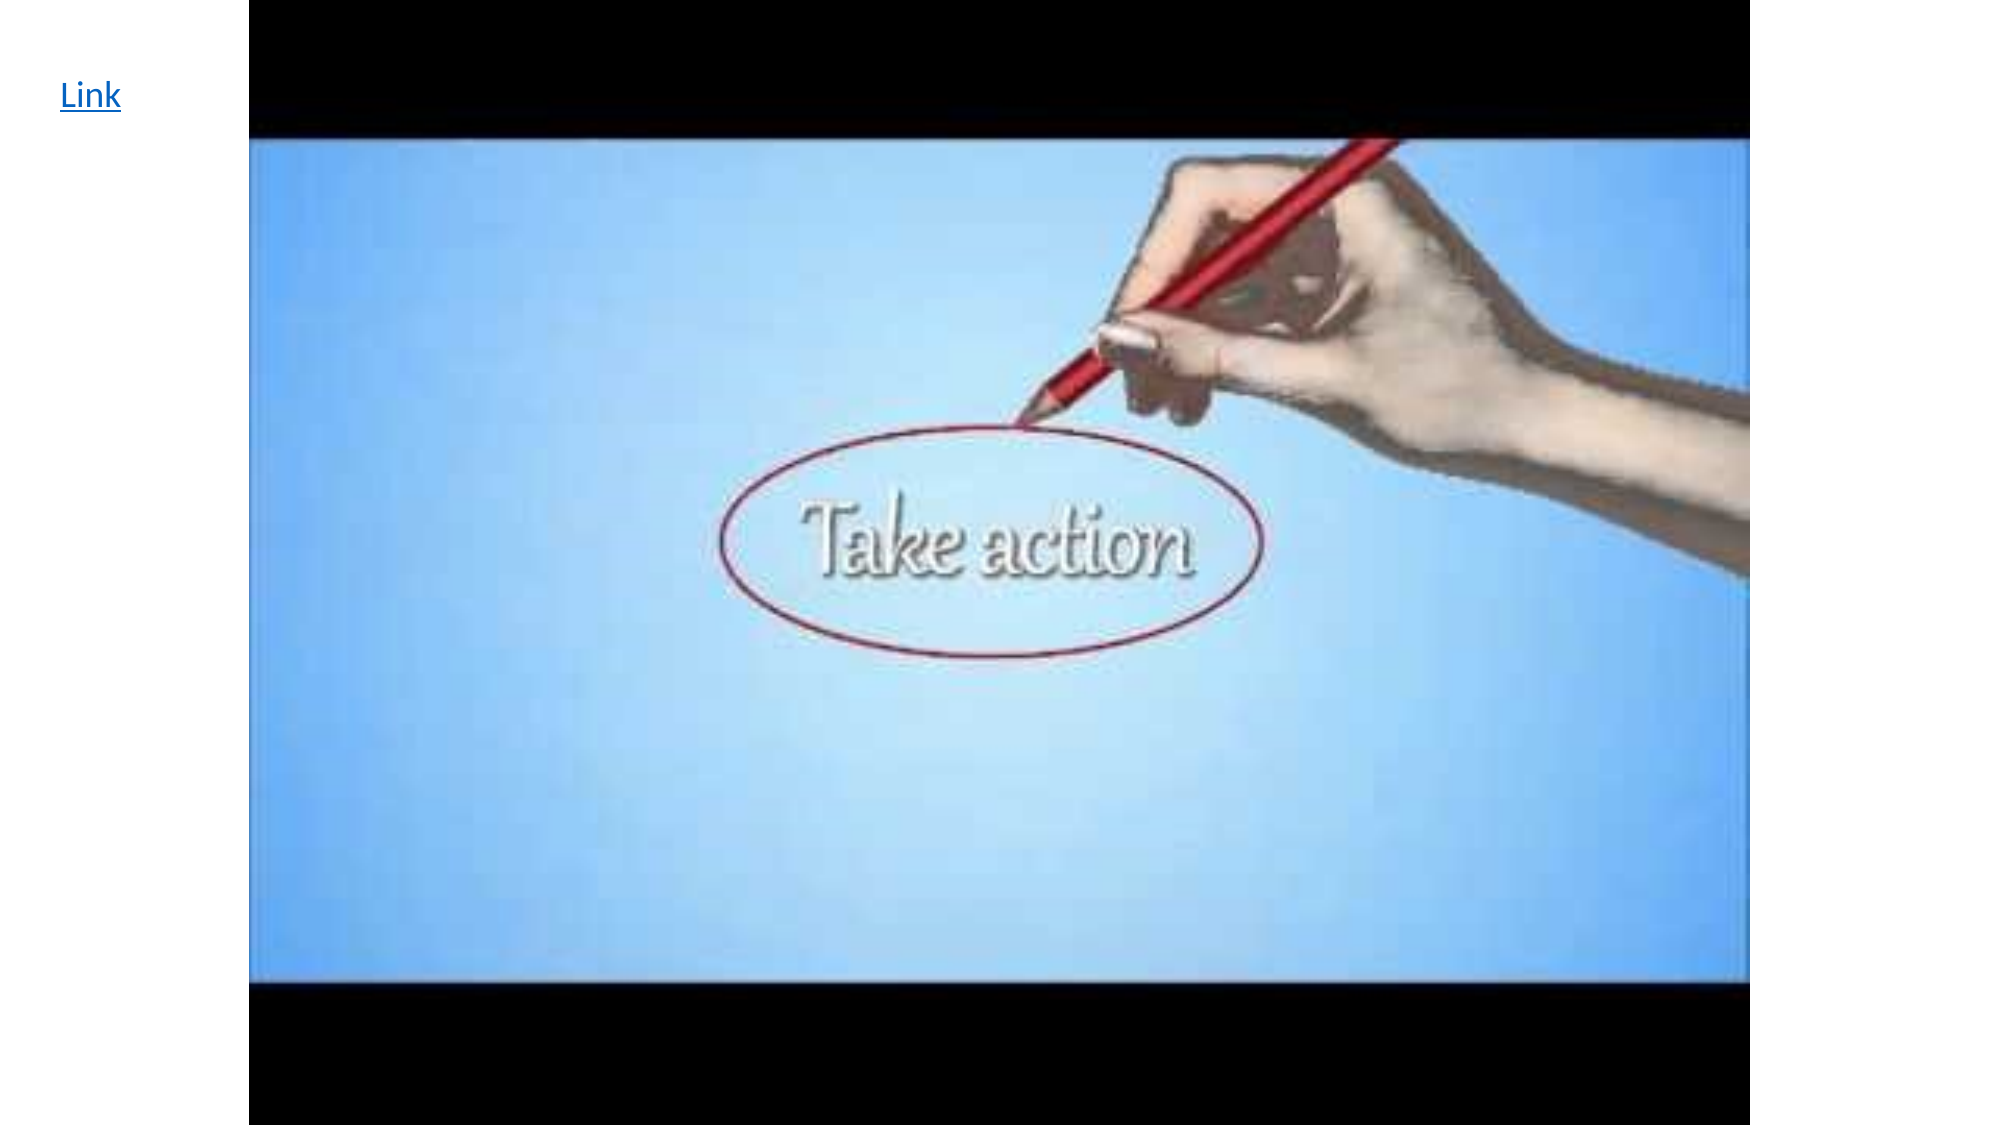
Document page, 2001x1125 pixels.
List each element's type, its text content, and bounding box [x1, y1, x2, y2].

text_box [248, 0, 1751, 1125]
text_box Link [45, 62, 207, 122]
